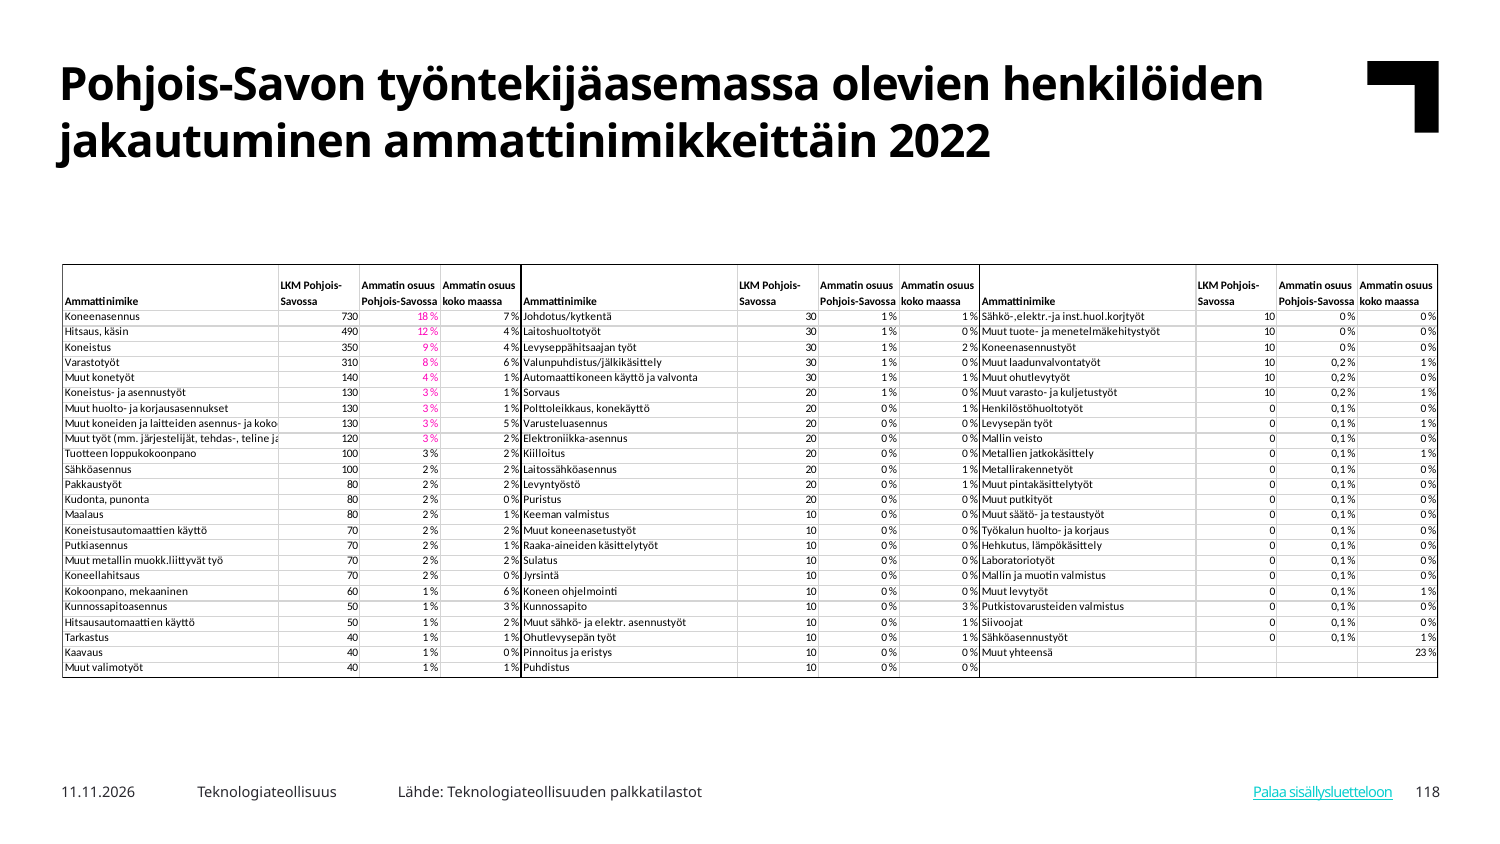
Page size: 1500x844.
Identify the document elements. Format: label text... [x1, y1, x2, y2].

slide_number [46, 775, 182, 803]
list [62, 264, 1440, 679]
list Pohjois-Savon työntekijäasemassa olevien henkilöiden jakautuminen ammattinimikkeittäin 2022 [41, 46, 1388, 181]
footer Teknologiateollisuus [182, 775, 382, 803]
text_box Palaa sisällysluetteloon [1247, 777, 1431, 809]
list Lähde: Teknologiateollisuuden palkkatilastot [382, 775, 871, 803]
slide_number 118 [1313, 775, 1456, 803]
